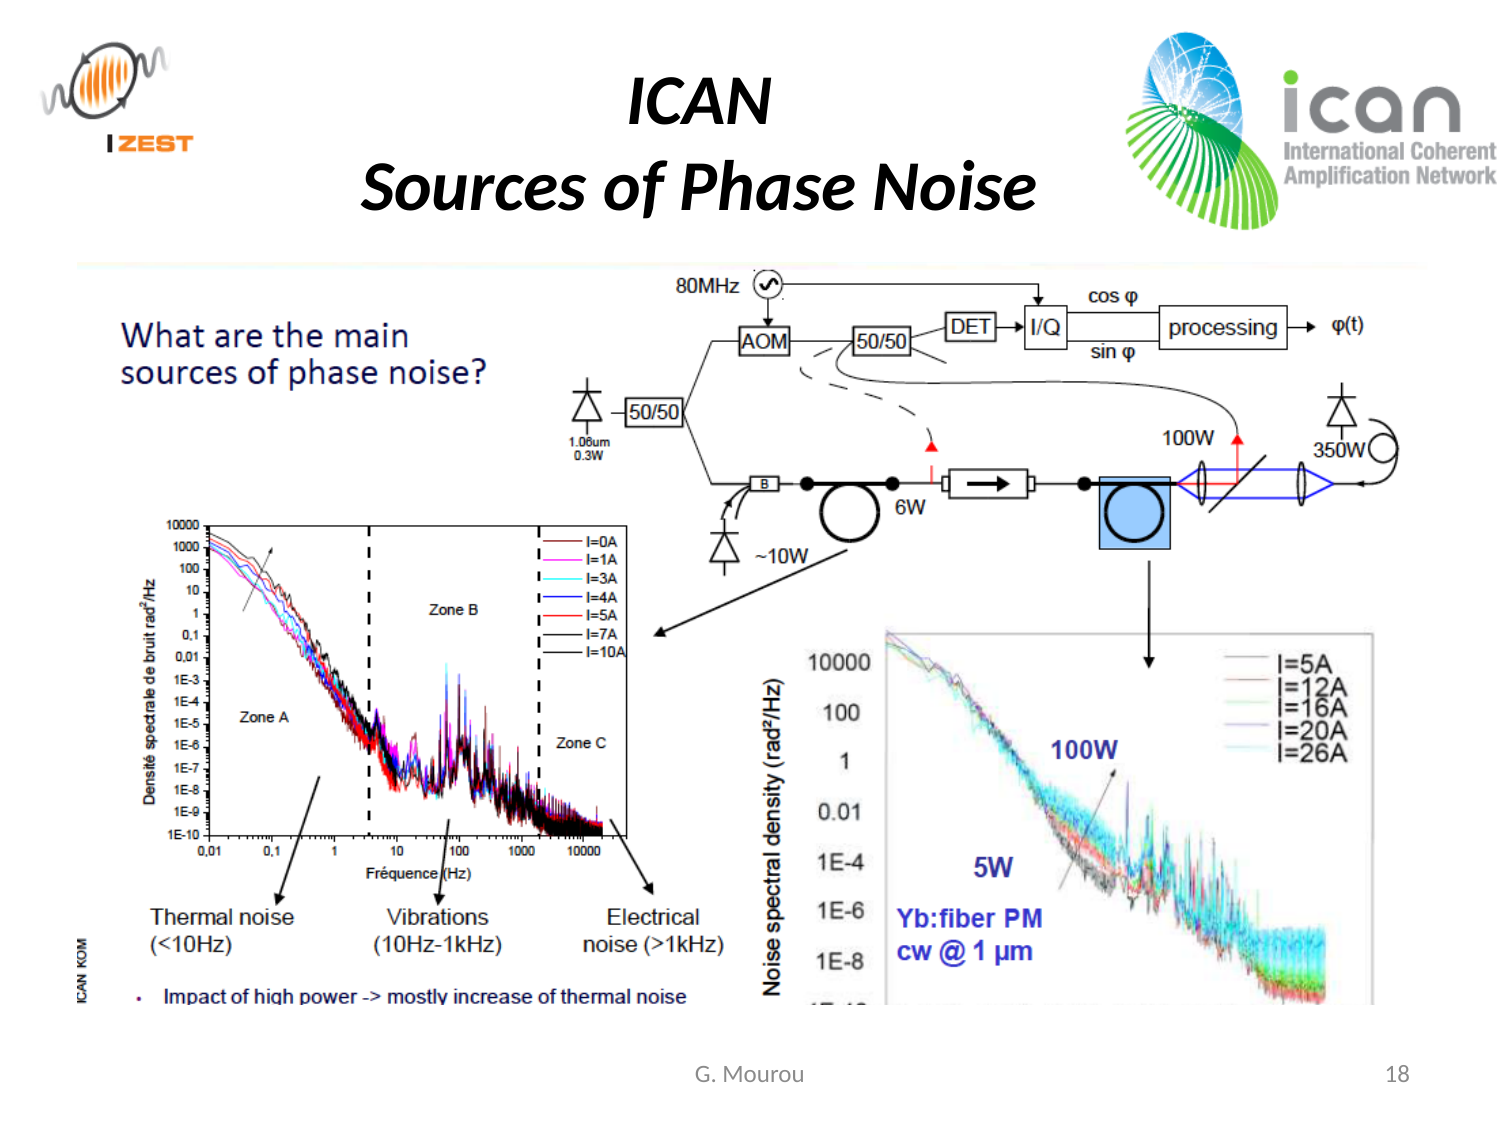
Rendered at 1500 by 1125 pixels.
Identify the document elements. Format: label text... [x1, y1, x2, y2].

footer G. Mourou [512, 1042, 988, 1103]
title ICAN Sources of Phase Noise [24, 45, 1100, 233]
picture [24, 16, 221, 169]
picture [1105, 14, 1500, 249]
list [76, 262, 1428, 1006]
slide_number 18 [1074, 1042, 1425, 1103]
